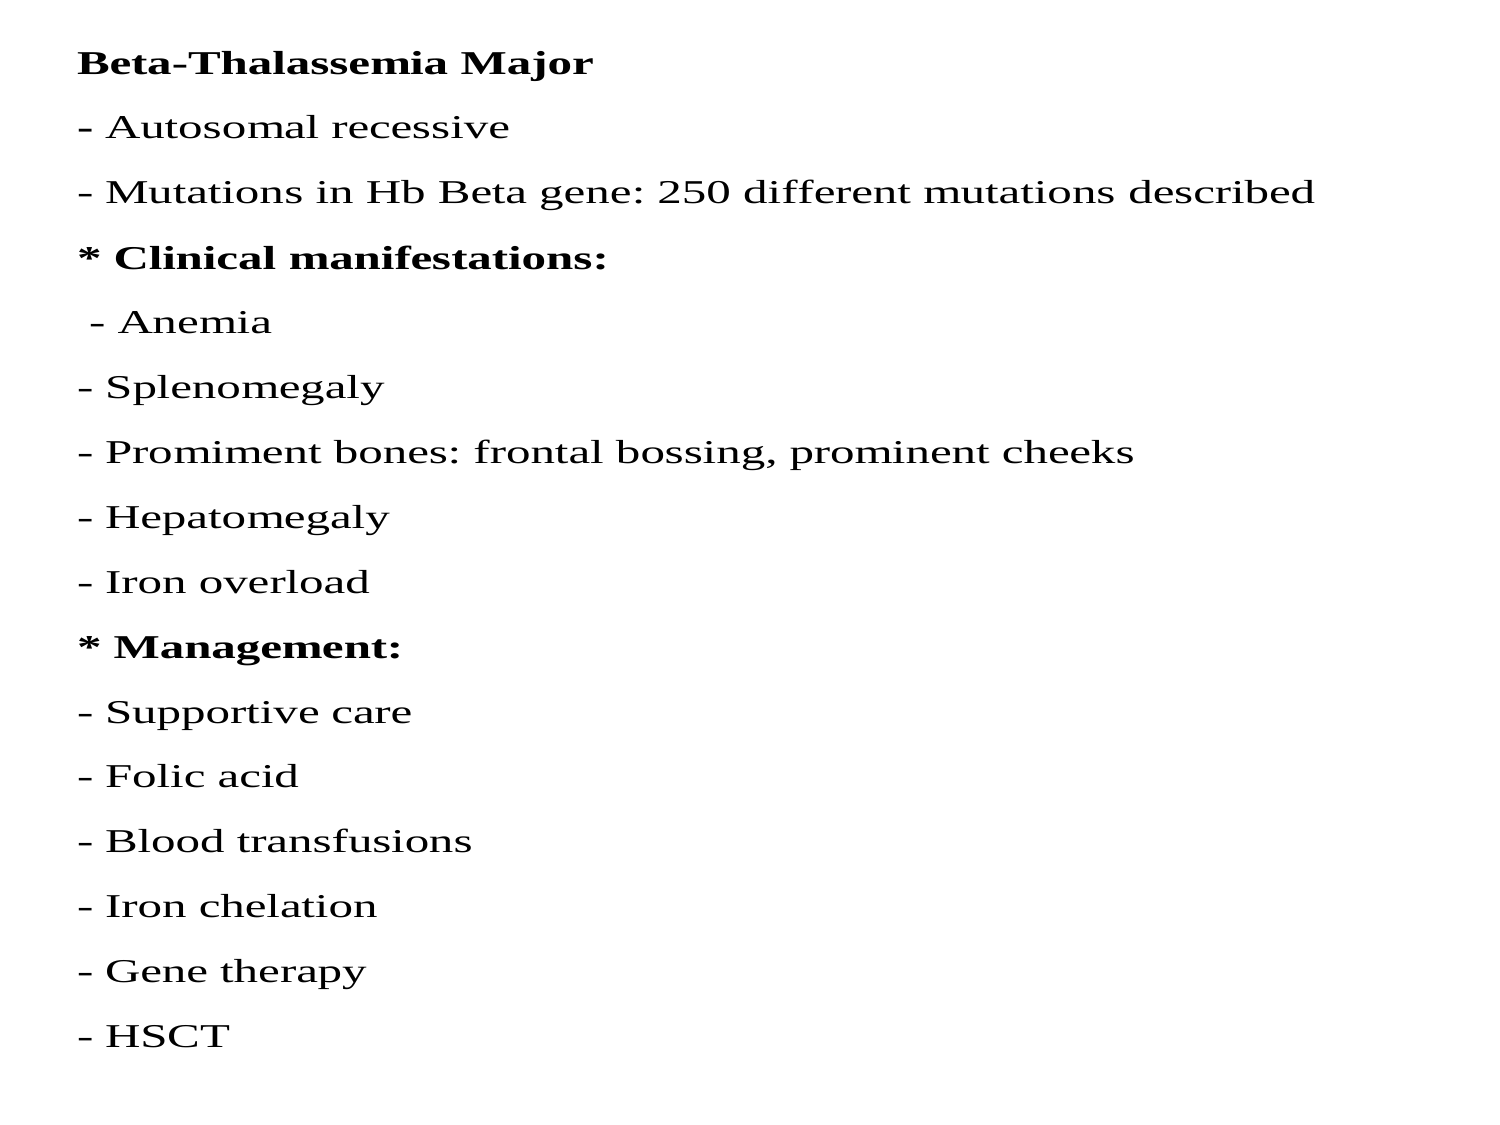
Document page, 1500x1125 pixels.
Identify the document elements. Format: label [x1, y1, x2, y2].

picture [76, 43, 1353, 1083]
